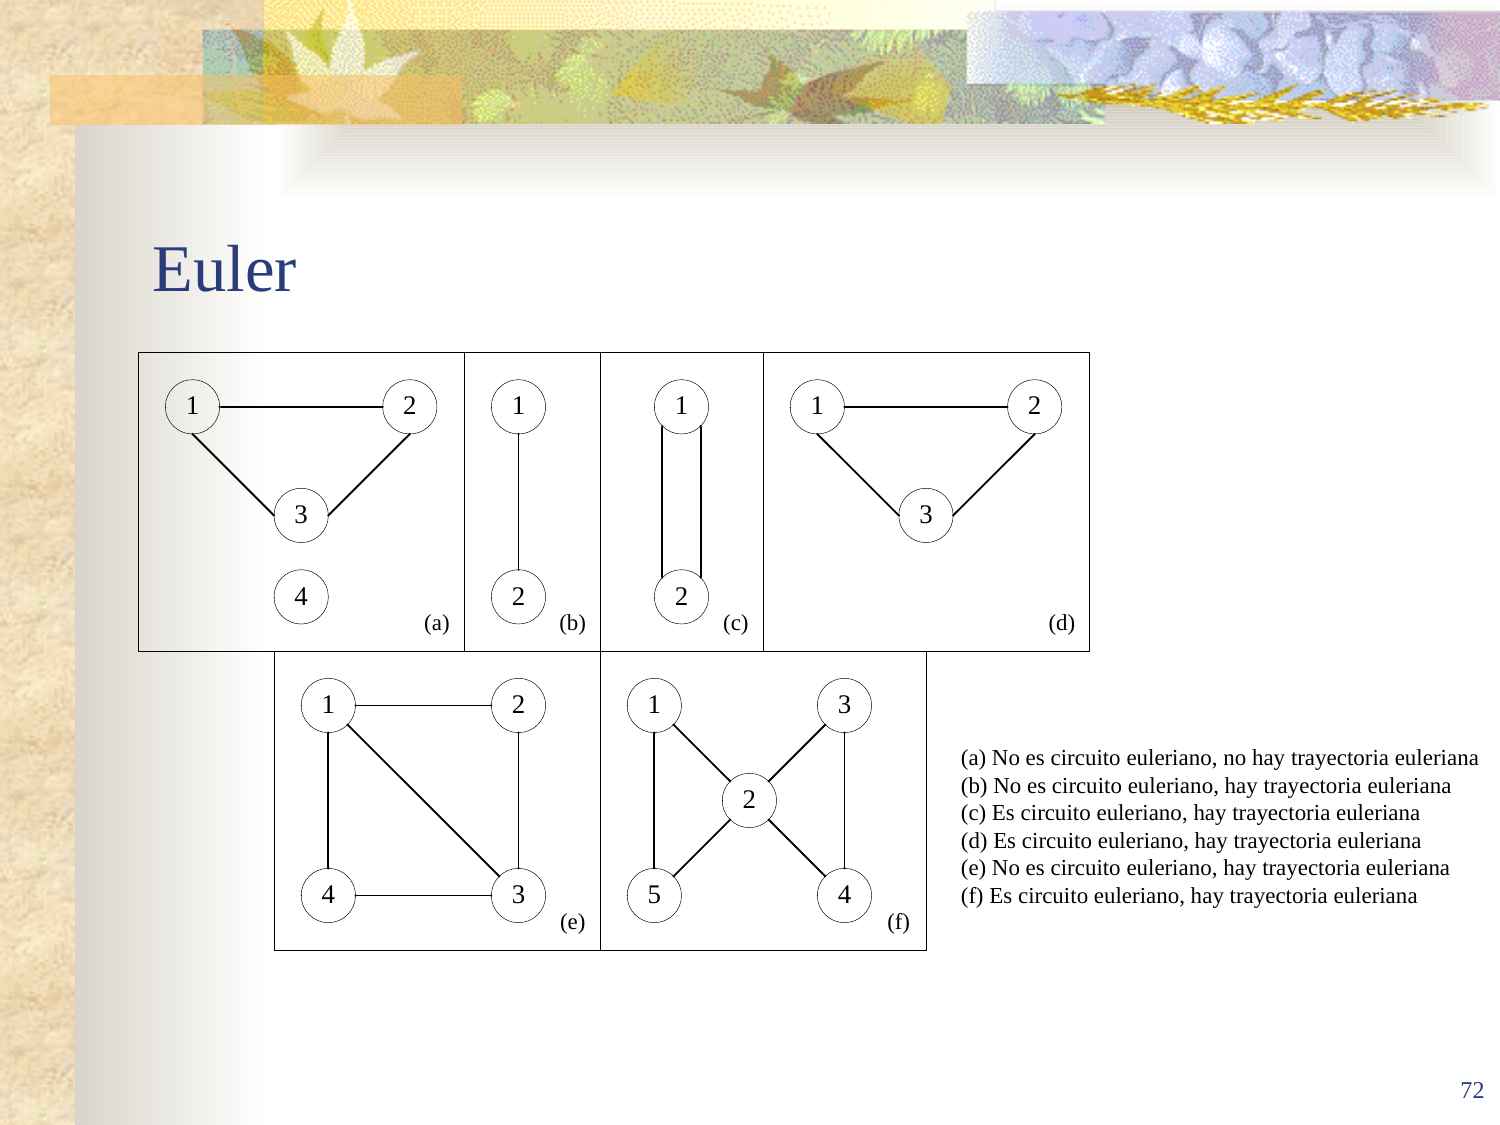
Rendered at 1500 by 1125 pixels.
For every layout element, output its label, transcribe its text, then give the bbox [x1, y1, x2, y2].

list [135, 349, 1494, 953]
slide_number 72 [1349, 1051, 1500, 1125]
picture [0, 0, 1500, 1125]
title Euler [137, 87, 1500, 313]
